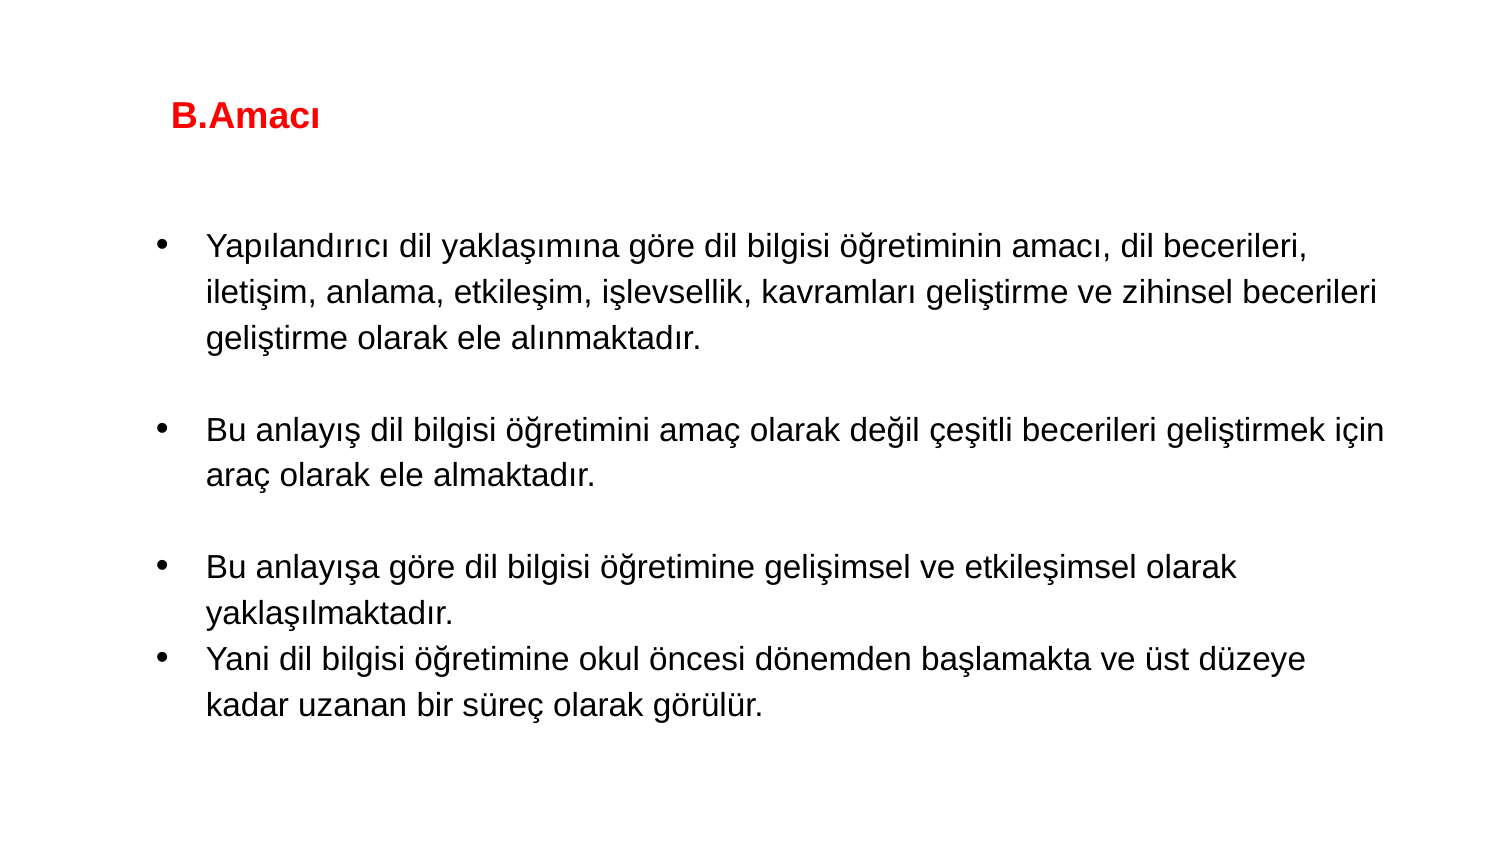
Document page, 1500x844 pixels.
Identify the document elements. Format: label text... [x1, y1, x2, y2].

list Yapılandırıcı dil yaklaşımına göre dil bilgisi öğretiminin amacı, dil becerileri, iletişim, anlama, etkileşim, işlevsellik, kavramları geliştirme ve zihinsel becerileri geliştirme olarak ele alınmaktadır. Bu anlayış dil bilgisi öğretimini amaç olarak değil çeşitli becerileri geliştirmek için araç olarak ele almaktadır. Bu anlayışa göre dil bilgisi öğretimine gelişimsel ve etkileşimsel olarak yaklaşılmaktadır. Yani dil bilgisi öğretimine okul öncesi dönemden başlamakta ve üst düzeye kadar uzanan bir süreç olarak görülür. [115, 203, 1412, 764]
title B.Amacı [155, 76, 1390, 171]
